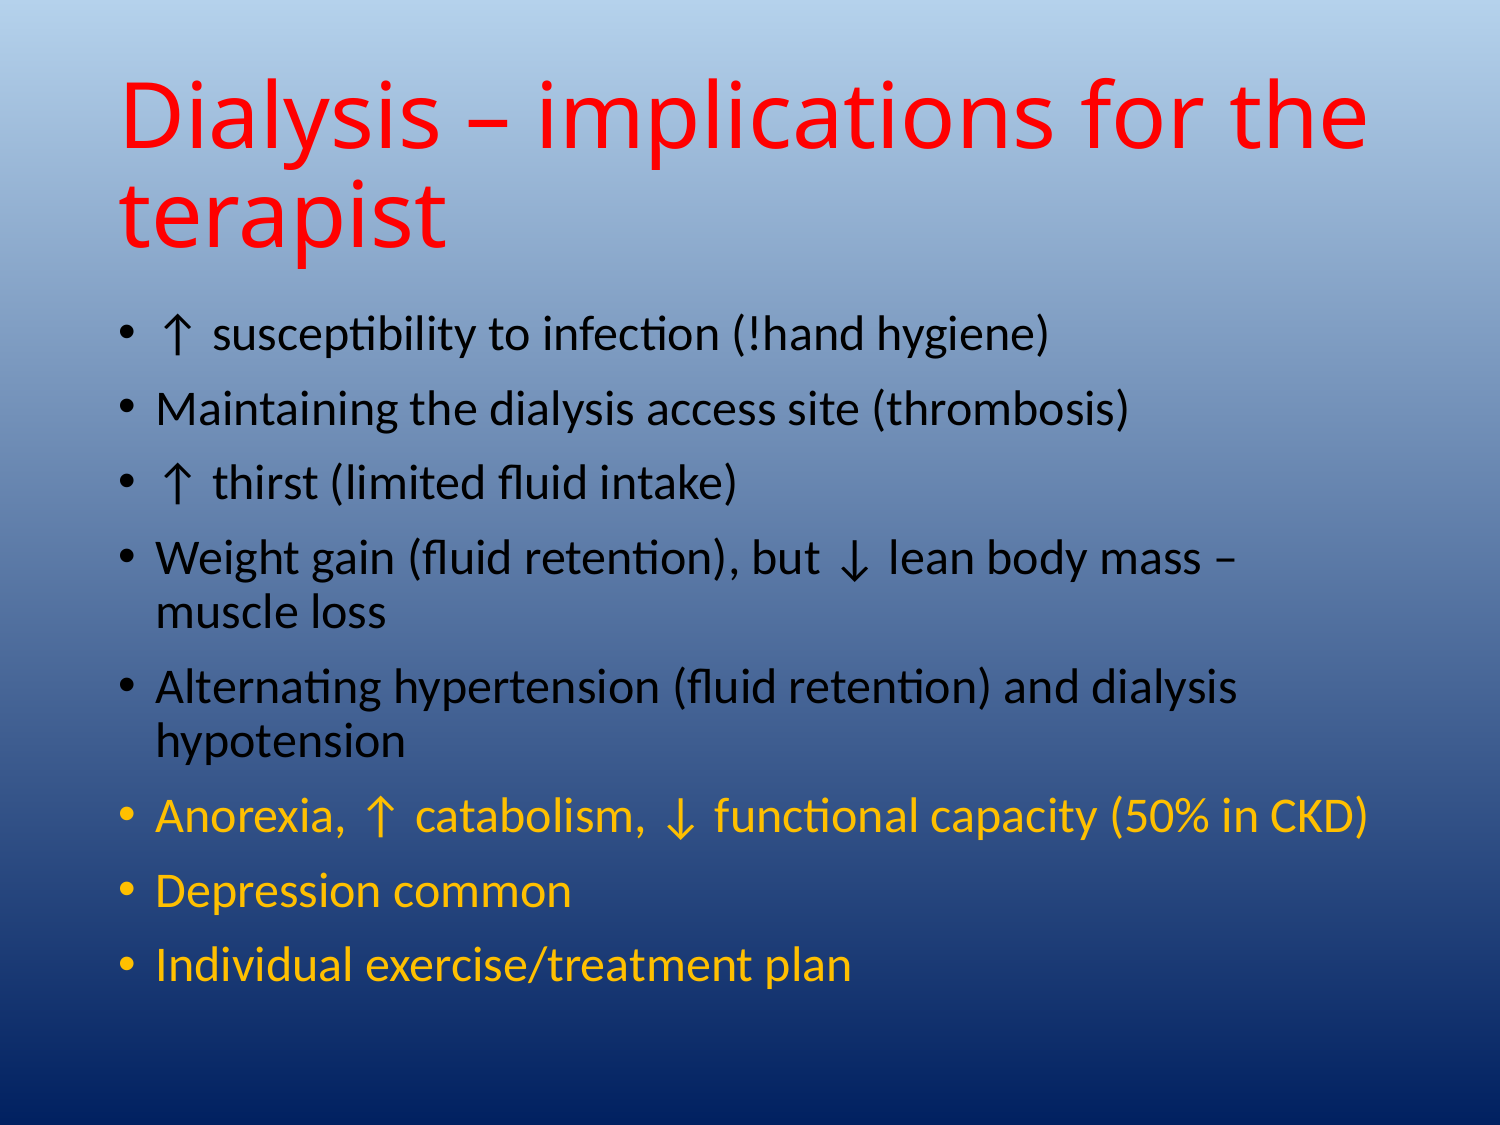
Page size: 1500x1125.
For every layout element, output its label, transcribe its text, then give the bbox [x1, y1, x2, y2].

title Dialysis – implications for the terapist [103, 59, 1397, 278]
list ↑ susceptibility to infection (!hand hygiene) Maintaining the dialysis access site (thrombosis) ↑ thirst (limited fluid intake) Weight gain (fluid retention), but ↓ lean body mass – muscle loss Alternating hypertension (fluid retention) and dialysis hypotension Anorexia, ↑ catabolism, ↓ functional capacity (50% in CKD) Depression common Individual exercise/treatment plan [103, 299, 1397, 1014]
